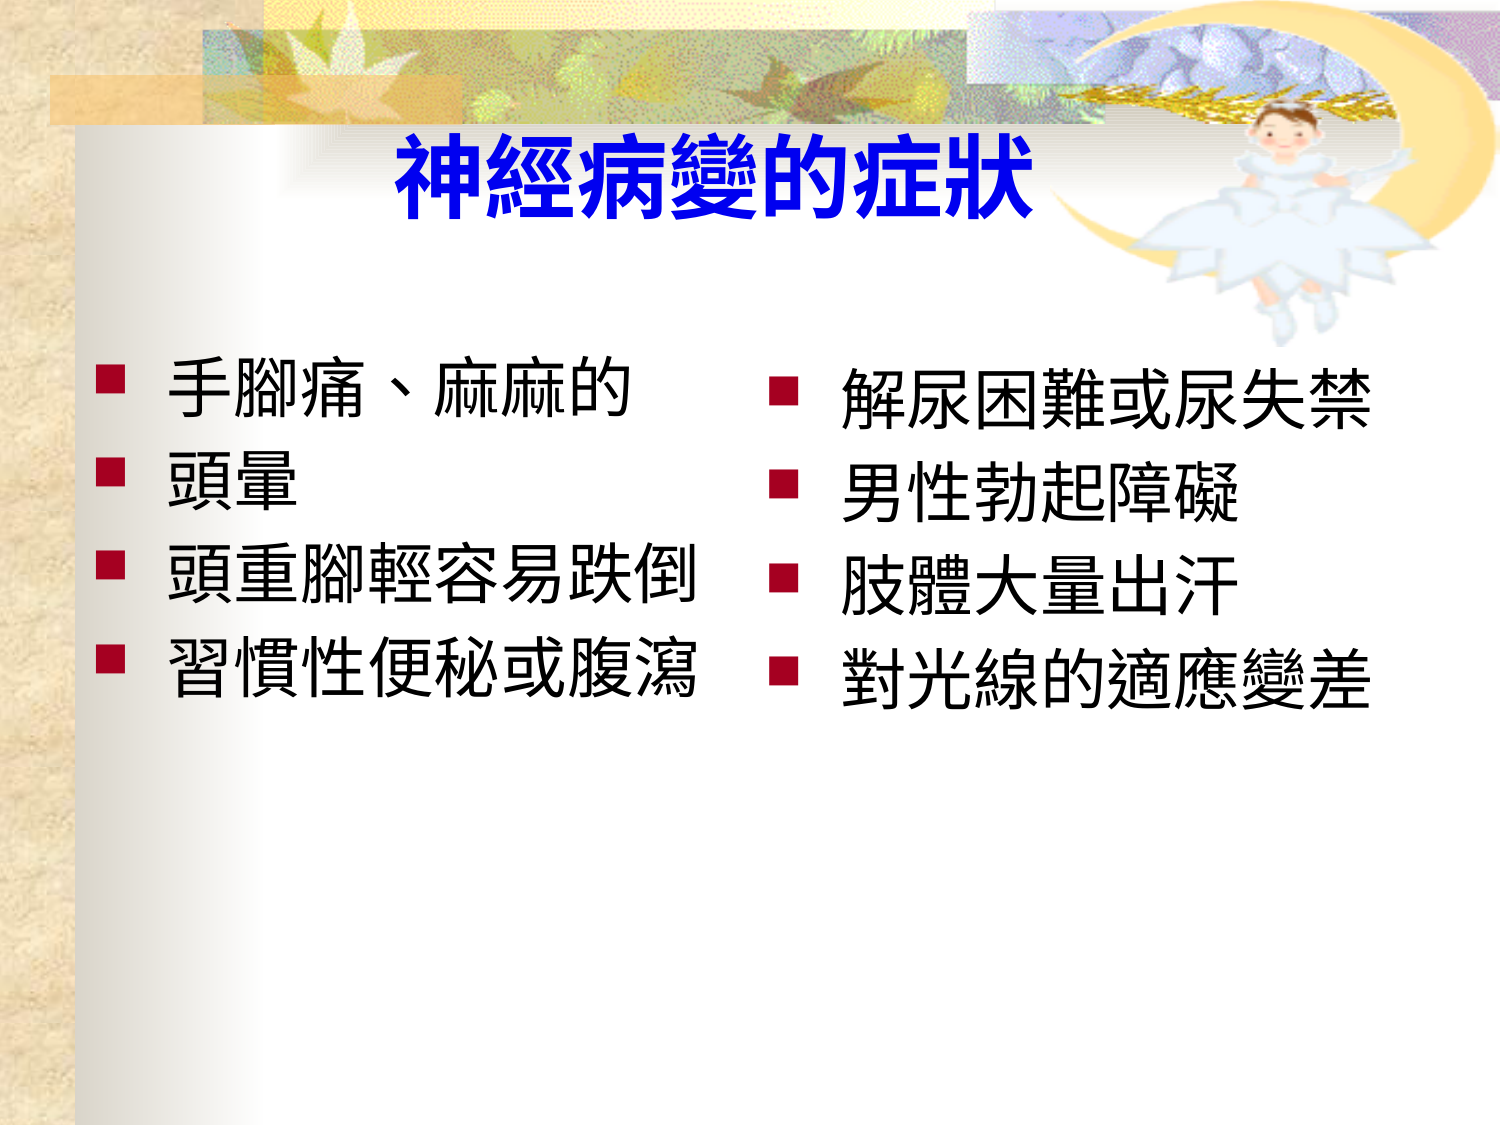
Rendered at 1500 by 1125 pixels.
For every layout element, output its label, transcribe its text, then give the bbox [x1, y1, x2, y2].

title 神經病變的症狀 [76, 136, 1044, 238]
list 手腳痛、麻麻的 頭暈 頭重腳輕容易跌倒 習慣性便秘或腹瀉 [76, 337, 878, 1026]
picture [0, 0, 1500, 1125]
list 解尿困難或尿失禁 男性勃起障礙 肢體大量出汗 對光線的適應變差 [749, 349, 1448, 1082]
